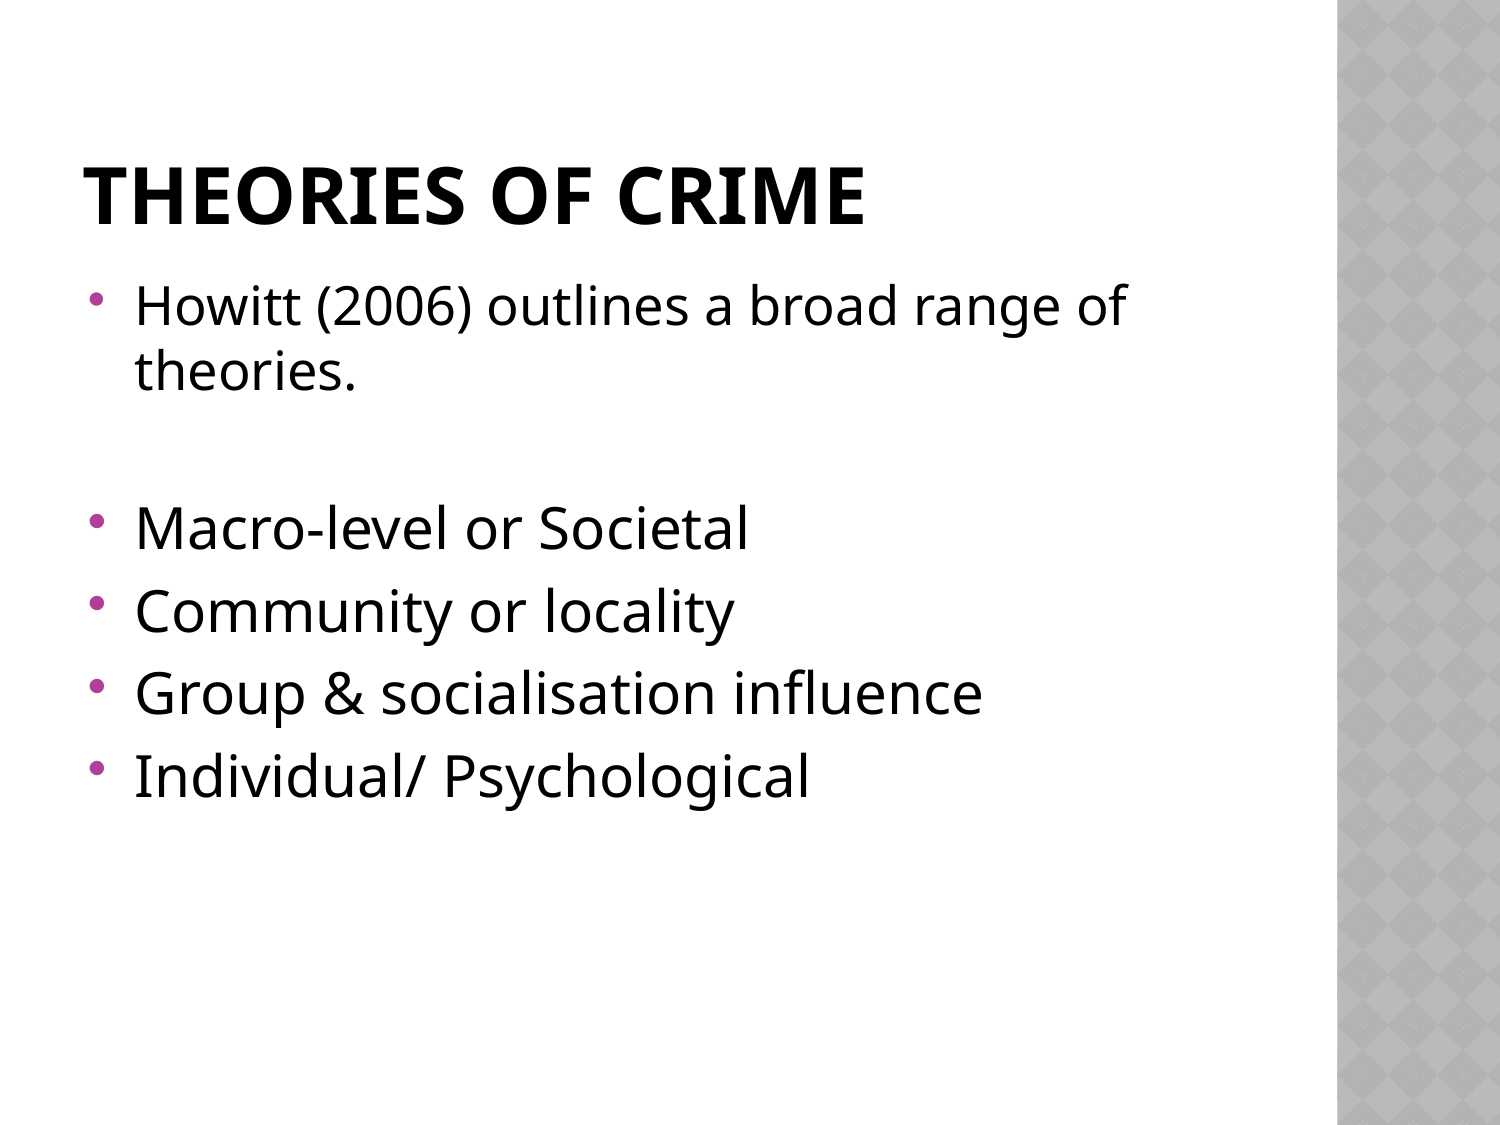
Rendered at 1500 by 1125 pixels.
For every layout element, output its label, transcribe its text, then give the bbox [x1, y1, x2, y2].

list Howitt (2006) outlines a broad range of theories. Macro-level or Societal Community or locality Group & socialisation influence Individual/ Psychological [75, 264, 1263, 1059]
title Theories of Crime [75, 52, 1263, 240]
